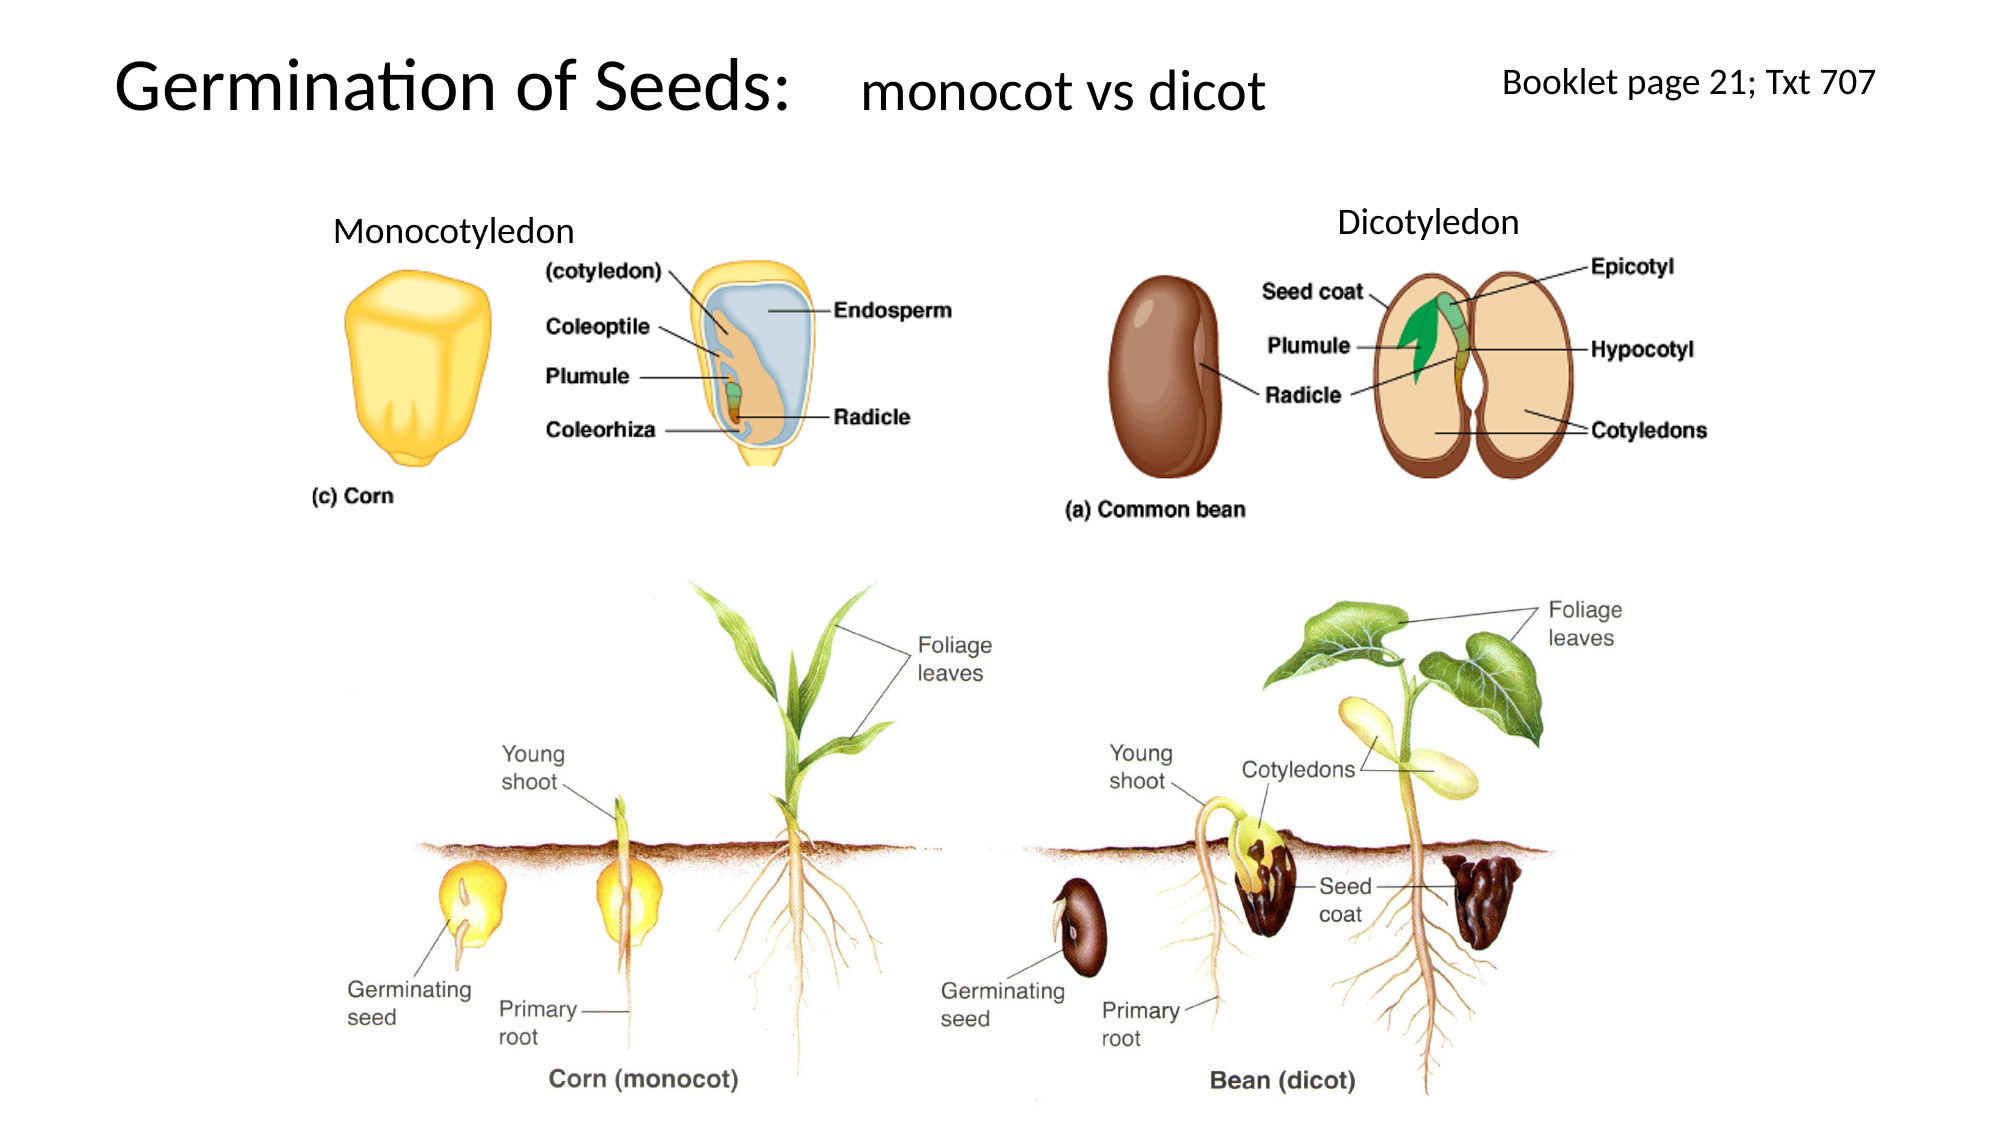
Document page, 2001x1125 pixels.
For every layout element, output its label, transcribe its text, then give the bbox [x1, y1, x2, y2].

title Germination of Seeds: monocot vs dicot [99, 15, 1388, 146]
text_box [312, 189, 1720, 1113]
text_box Booklet page 21; Txt 707 [1487, 49, 1907, 110]
